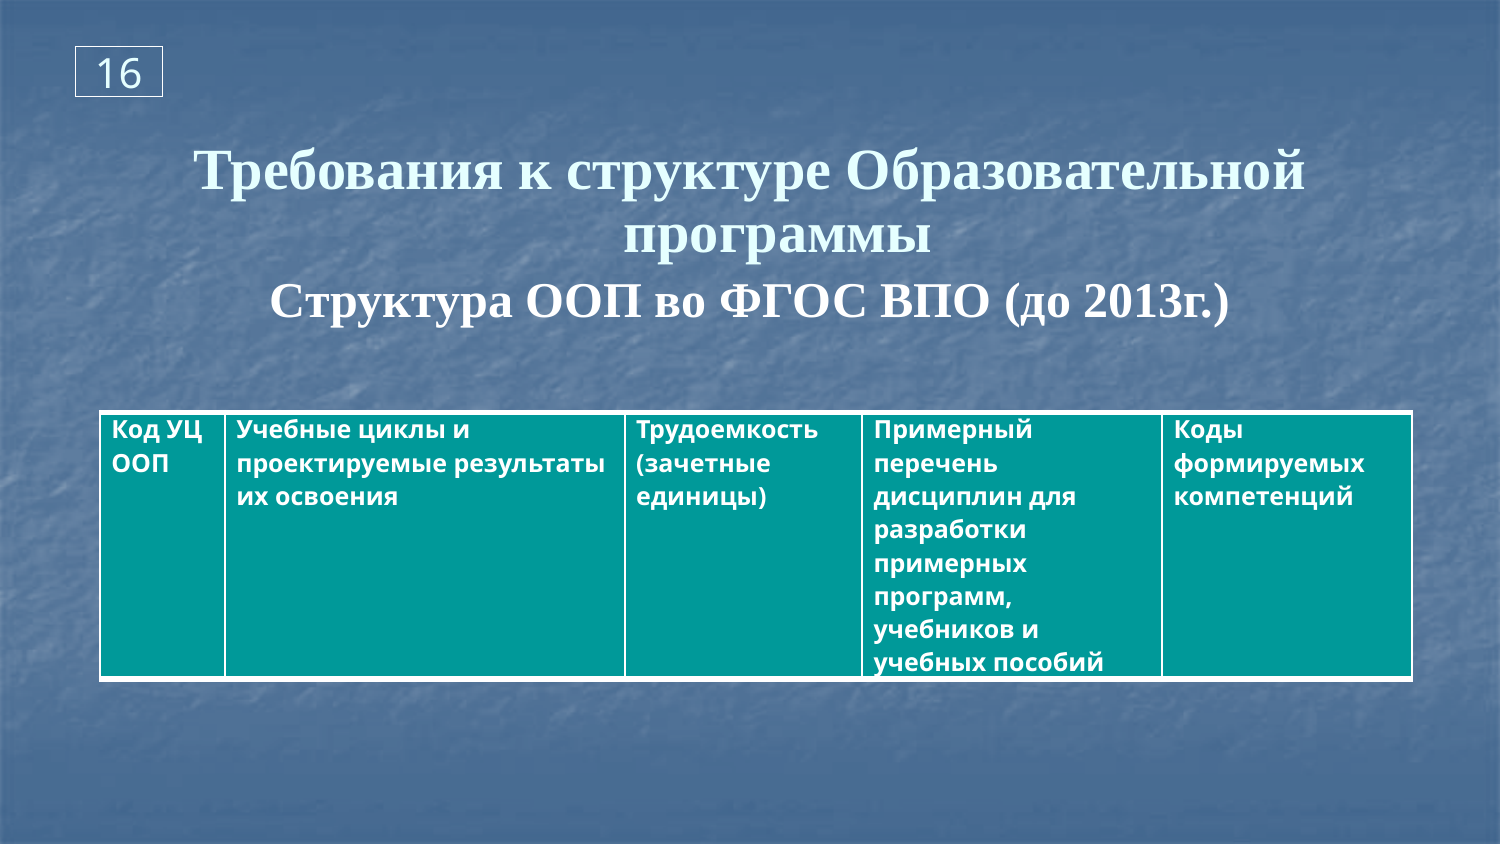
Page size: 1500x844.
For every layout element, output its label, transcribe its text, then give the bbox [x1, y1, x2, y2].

table_header Учебные циклы и проектируемые результаты их освоения [226, 415, 624, 676]
table_header Коды формируемых компетенций [1163, 415, 1411, 676]
title 16 [75, 46, 163, 97]
table_header Трудоемкость (зачетные единицы) [626, 415, 861, 676]
table_header Примерный перечень дисциплин для разработки примерных программ, учебников и учебных пособий [863, 415, 1161, 676]
list Требования к структуре Образовательной программы Структура ООП во ФГОС ВПО (до 2013г.) [75, 131, 1425, 697]
table_header Код УЦ ООП [101, 415, 224, 676]
